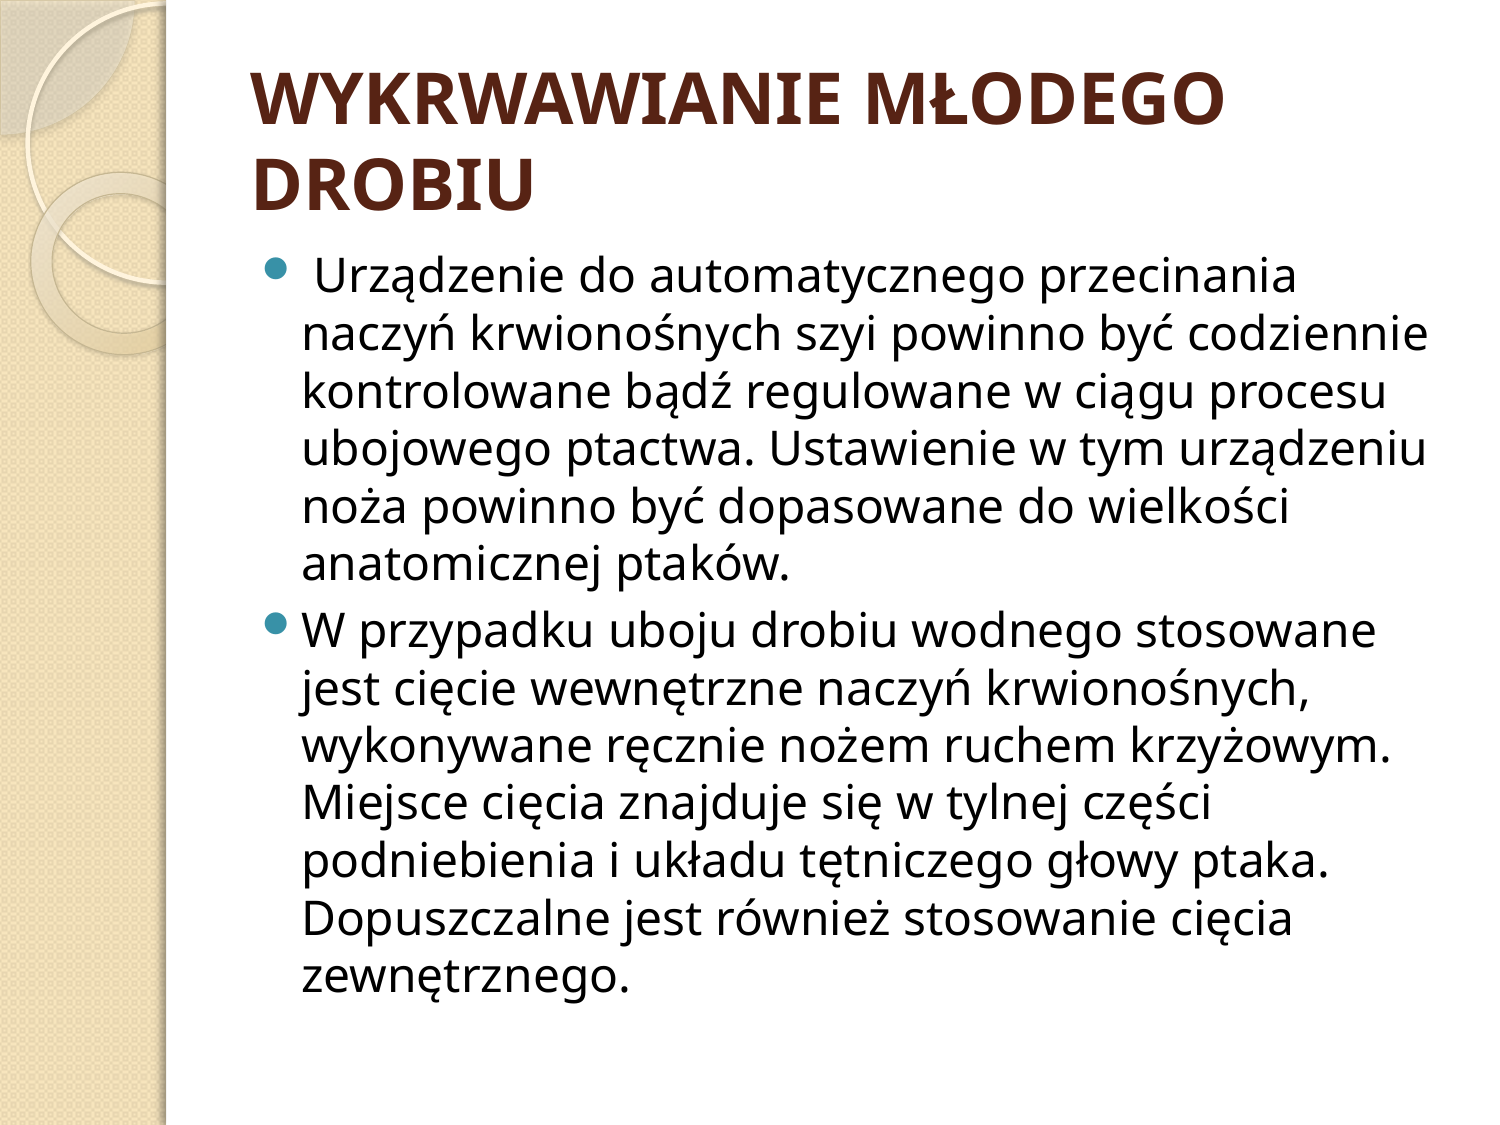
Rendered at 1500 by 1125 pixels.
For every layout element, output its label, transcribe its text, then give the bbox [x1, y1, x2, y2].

list Urządzenie do automatycznego przecinania naczyń krwionośnych szyi powinno być codziennie kontrolowane bądź regulowane w ciągu procesu ubojowego ptactwa. Ustawienie w tym urządzeniu noża powinno być dopasowane do wielkości anatomicznej ptaków. W przypadku uboju drobiu wodnego stosowane jest cięcie wewnętrzne naczyń krwionośnych, wykonywane ręcznie nożem ruchem krzyżowym. Miejsce cięcia znajduje się w tylnej części podniebienia i układu tętniczego głowy ptaka. Dopuszczalne jest również stosowanie cięcia zewnętrznego. [235, 237, 1466, 1025]
title WYKRWAWIANIE MŁODEGO DROBIU [235, 45, 1466, 233]
